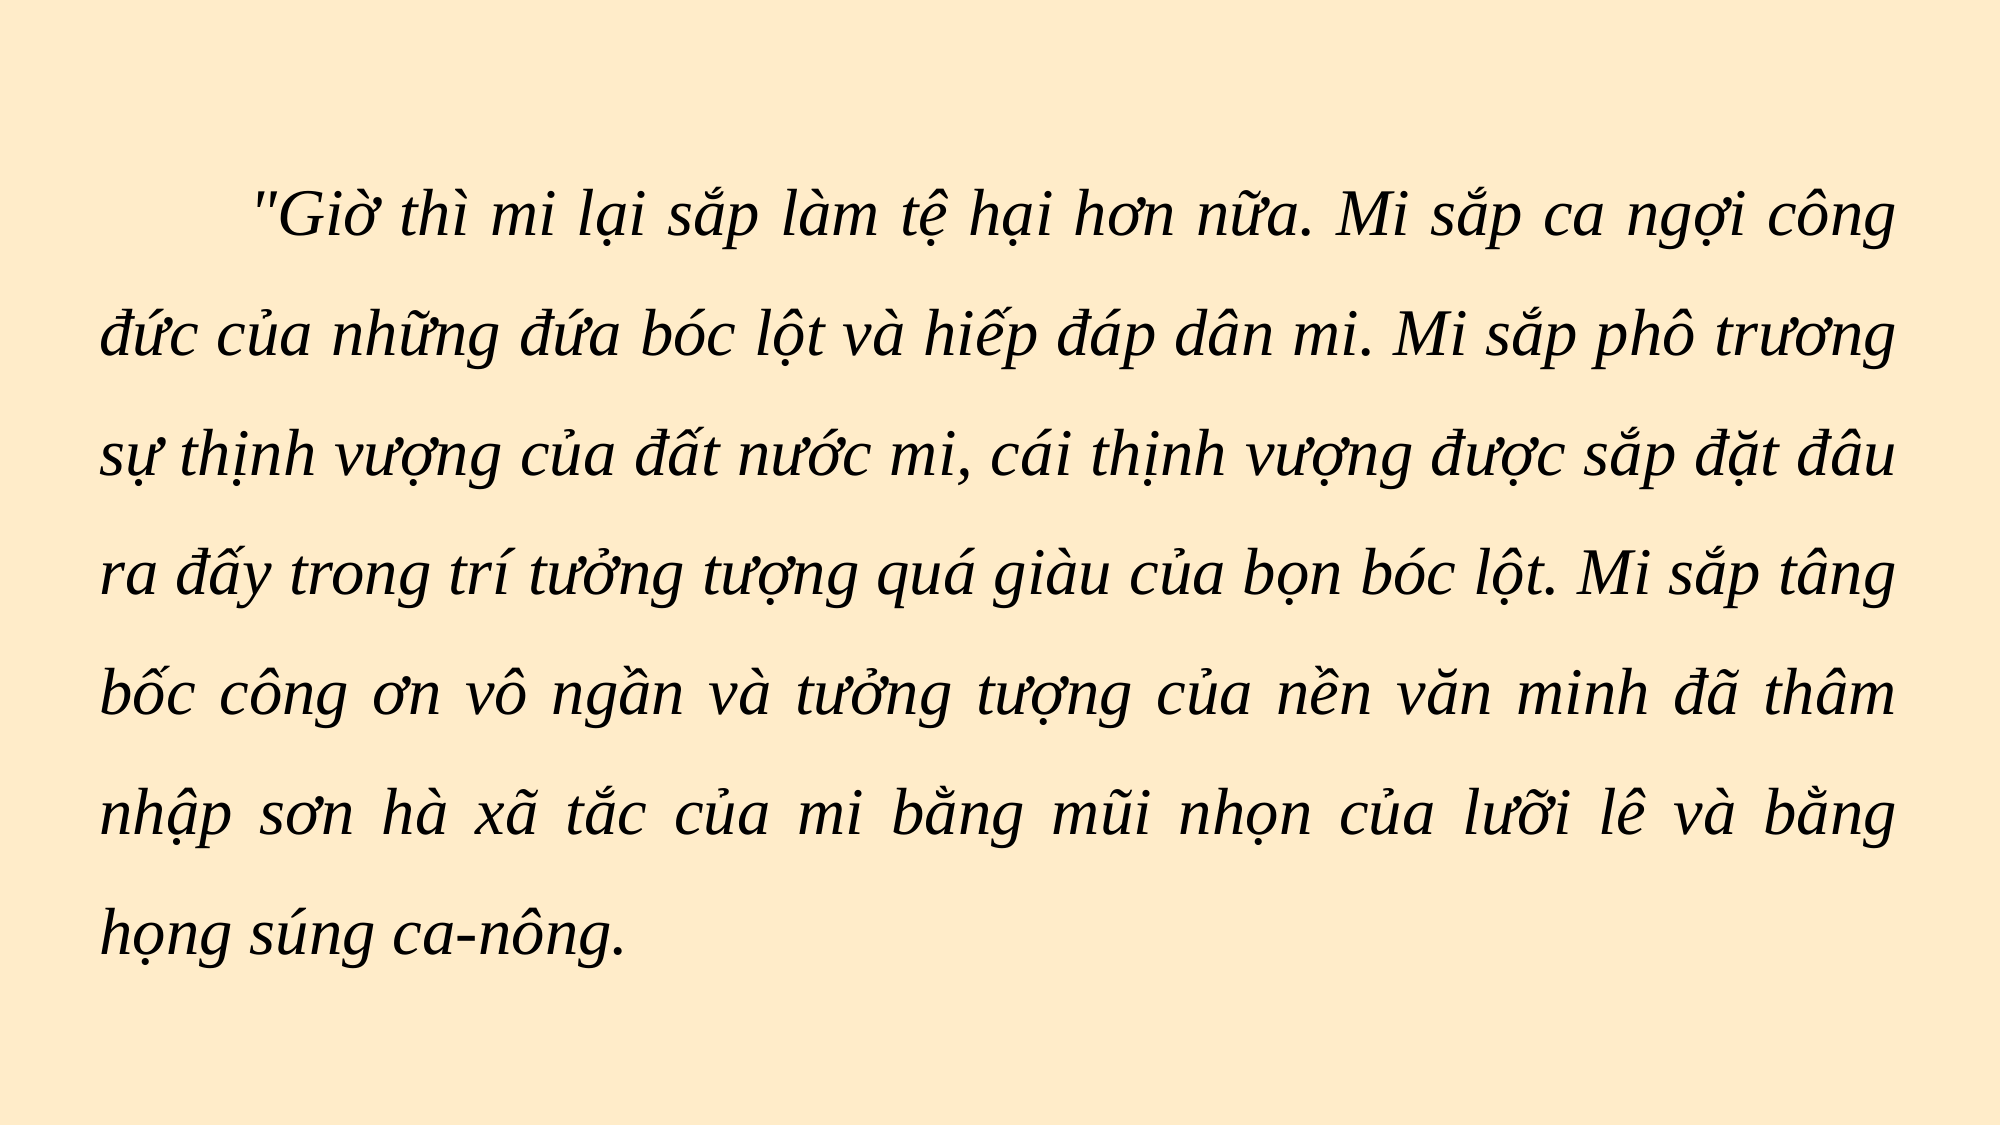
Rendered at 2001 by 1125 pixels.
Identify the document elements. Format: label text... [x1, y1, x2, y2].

text_box "Giờ thì mi lại sắp làm tệ hại hơn nữa. Mi sắp ca ngợi công đức của những đứa bóc lột và hiếp đáp dân mi. Mi sắp phô trương sự thịnh vượng của đất nước mi, cái thịnh vượng được sắp đặt đâu ra đấy trong trí tưởng tượng quá giàu của bọn bóc lột. Mi sắp tâng bốc công ơn vô ngần và tưởng tượng của nền văn minh đã thâm nhập sơn hà xã tắc của mi bằng mũi nhọn của lưỡi lê và bằng họng súng ca-nông. [84, 121, 1916, 976]
